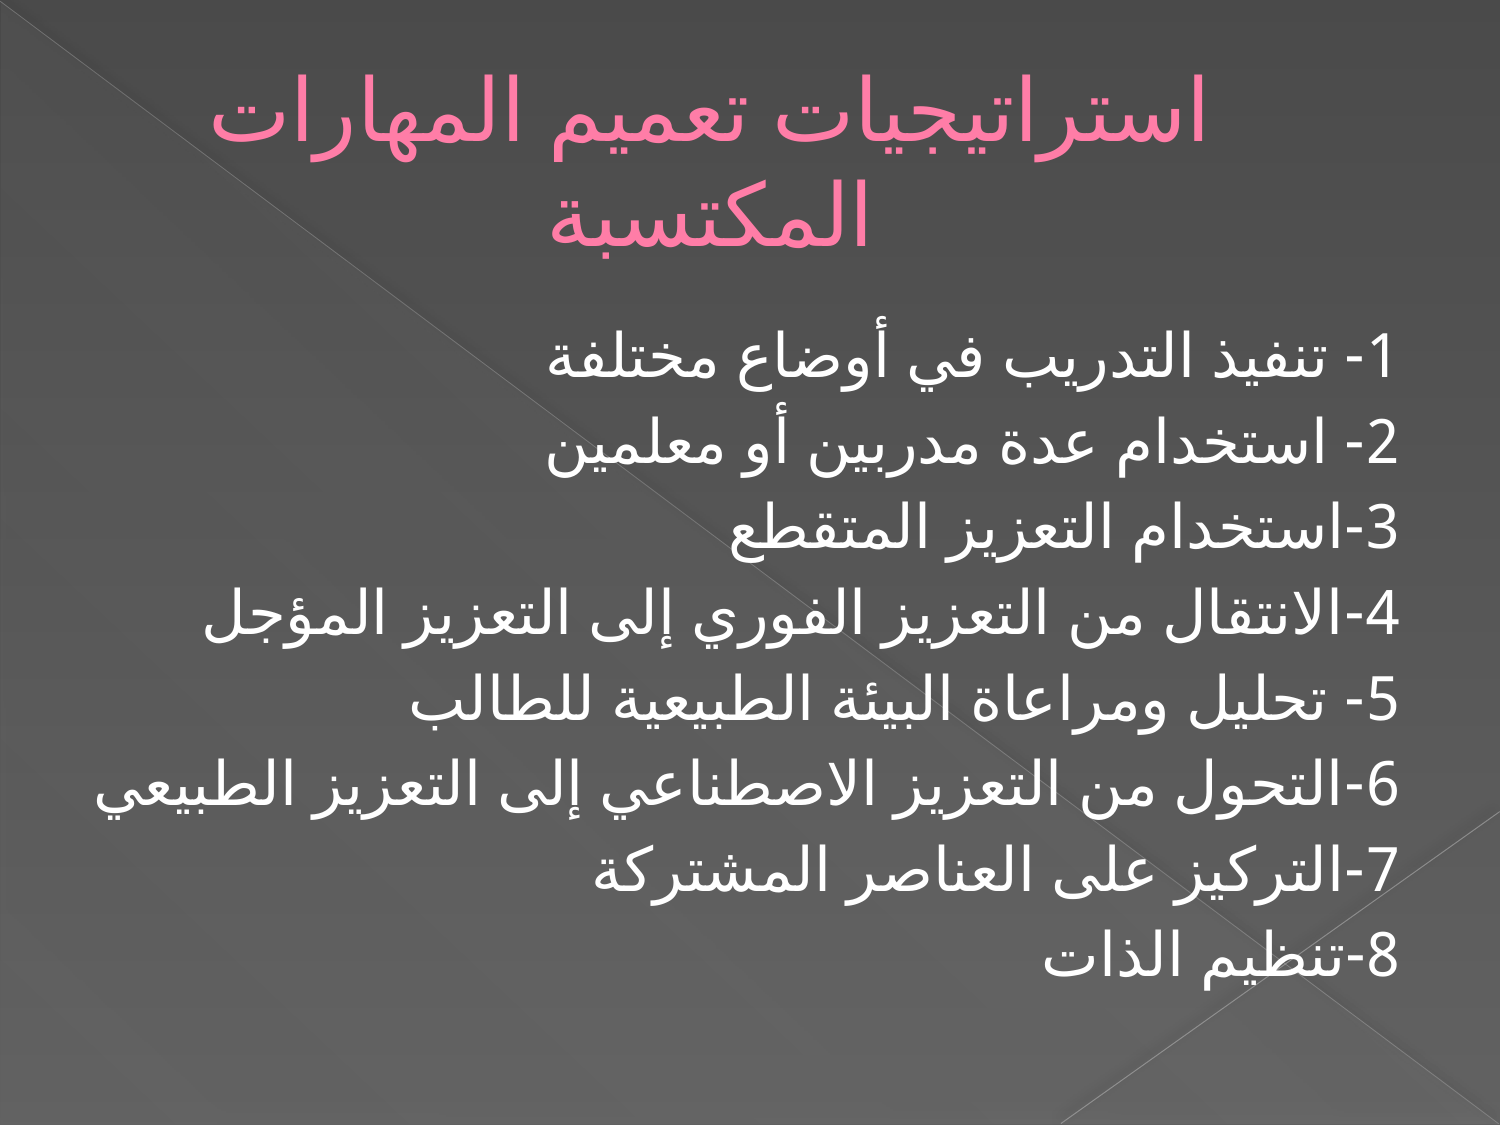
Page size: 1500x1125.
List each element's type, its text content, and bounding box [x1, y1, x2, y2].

list 1- تنفيذ التدريب في أوضاع مختلفة 2- استخدام عدة مدربين أو معلمين 3-استخدام التعزيز المتقطع 4-الانتقال من التعزيز الفوري إلى التعزيز المؤجل 5- تحليل ومراعاة البيئة الطبيعية للطالب 6-التحول من التعزيز الاصطناعي إلى التعزيز الطبيعي 7-التركيز على العناصر المشتركة 8-تنظيم الذات [75, 308, 1425, 1059]
title استراتيجيات تعميم المهارات المكتسبة [75, 43, 1425, 274]
